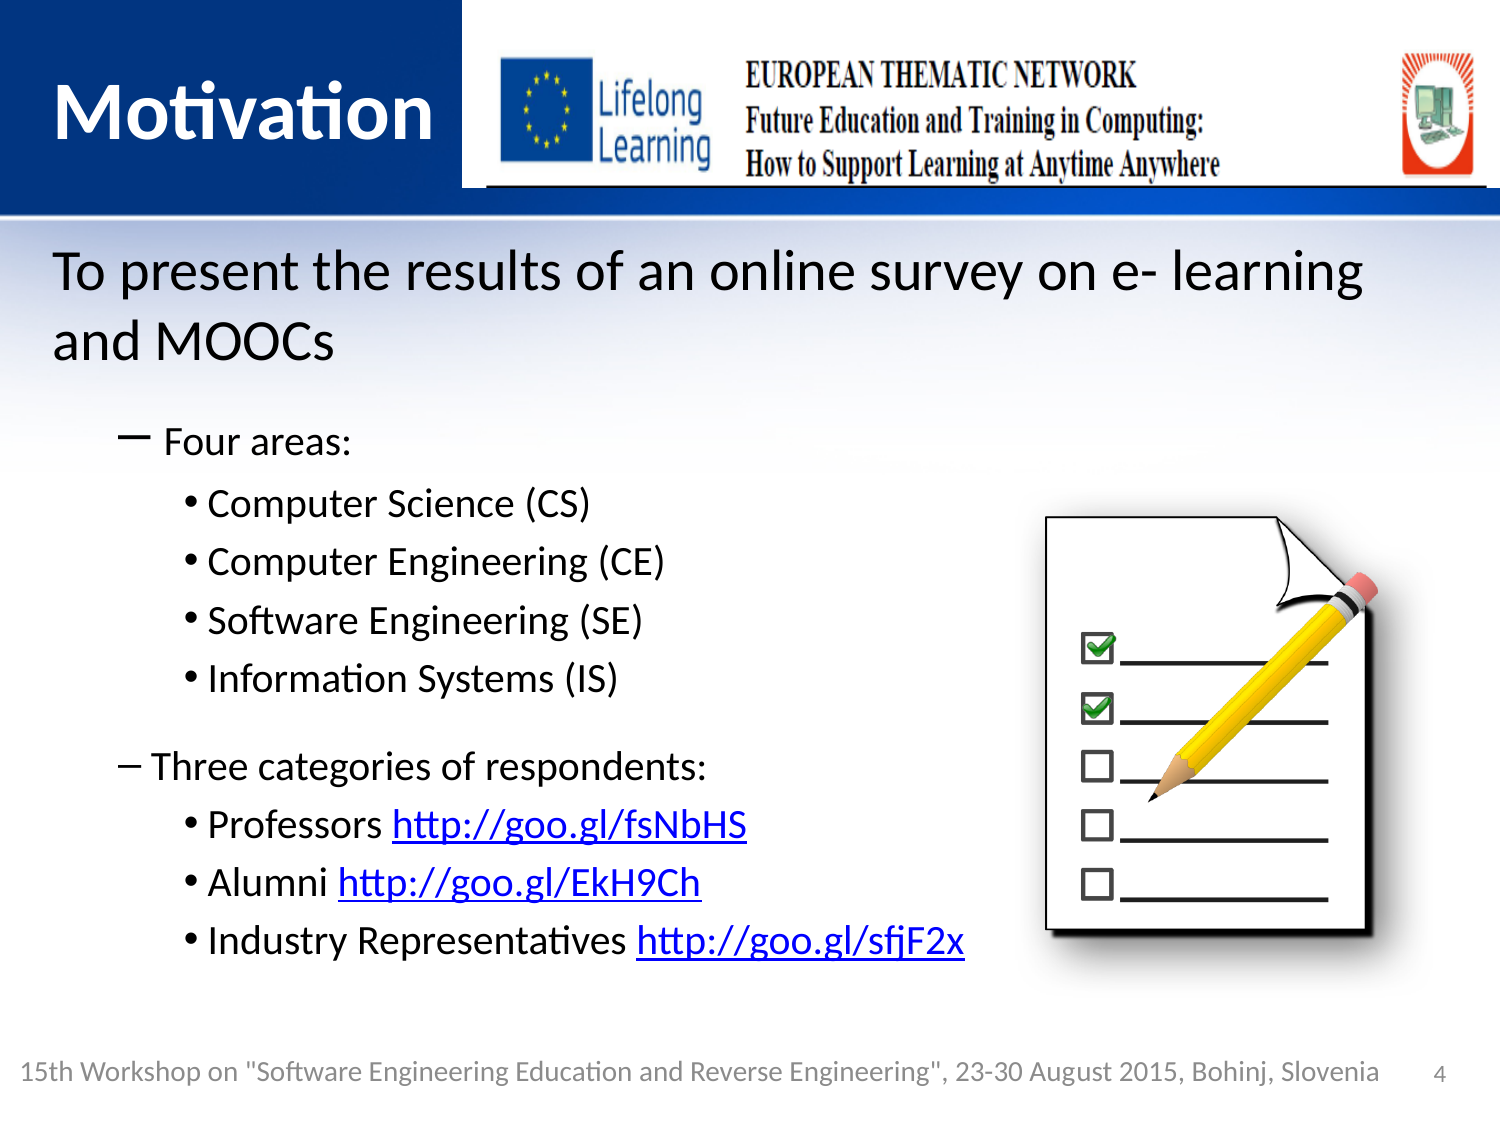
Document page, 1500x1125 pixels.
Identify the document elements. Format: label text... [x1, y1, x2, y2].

slide_number 4 [1111, 1042, 1462, 1103]
list To present the results of an online survey on e- learning and MOOCs Four areas: Computer Science (CS) Computer Engineering (CE) Software Engineering (SE) Information Systems (IS) Three categories of respondents: Professors http://goo.gl/fsNbHS Alumni http://goo.gl/EkH9Ch Industry Representatives http://goo.gl/sfjF2x [37, 224, 1463, 1026]
footer 15th Workshop on "Software Engineering Education and Reverse Engineering", 23-30 August 2015, Bohinj, Slovenia [0, 1037, 1400, 1102]
title Motivation [37, 12, 1225, 200]
picture [0, 0, 1500, 1125]
